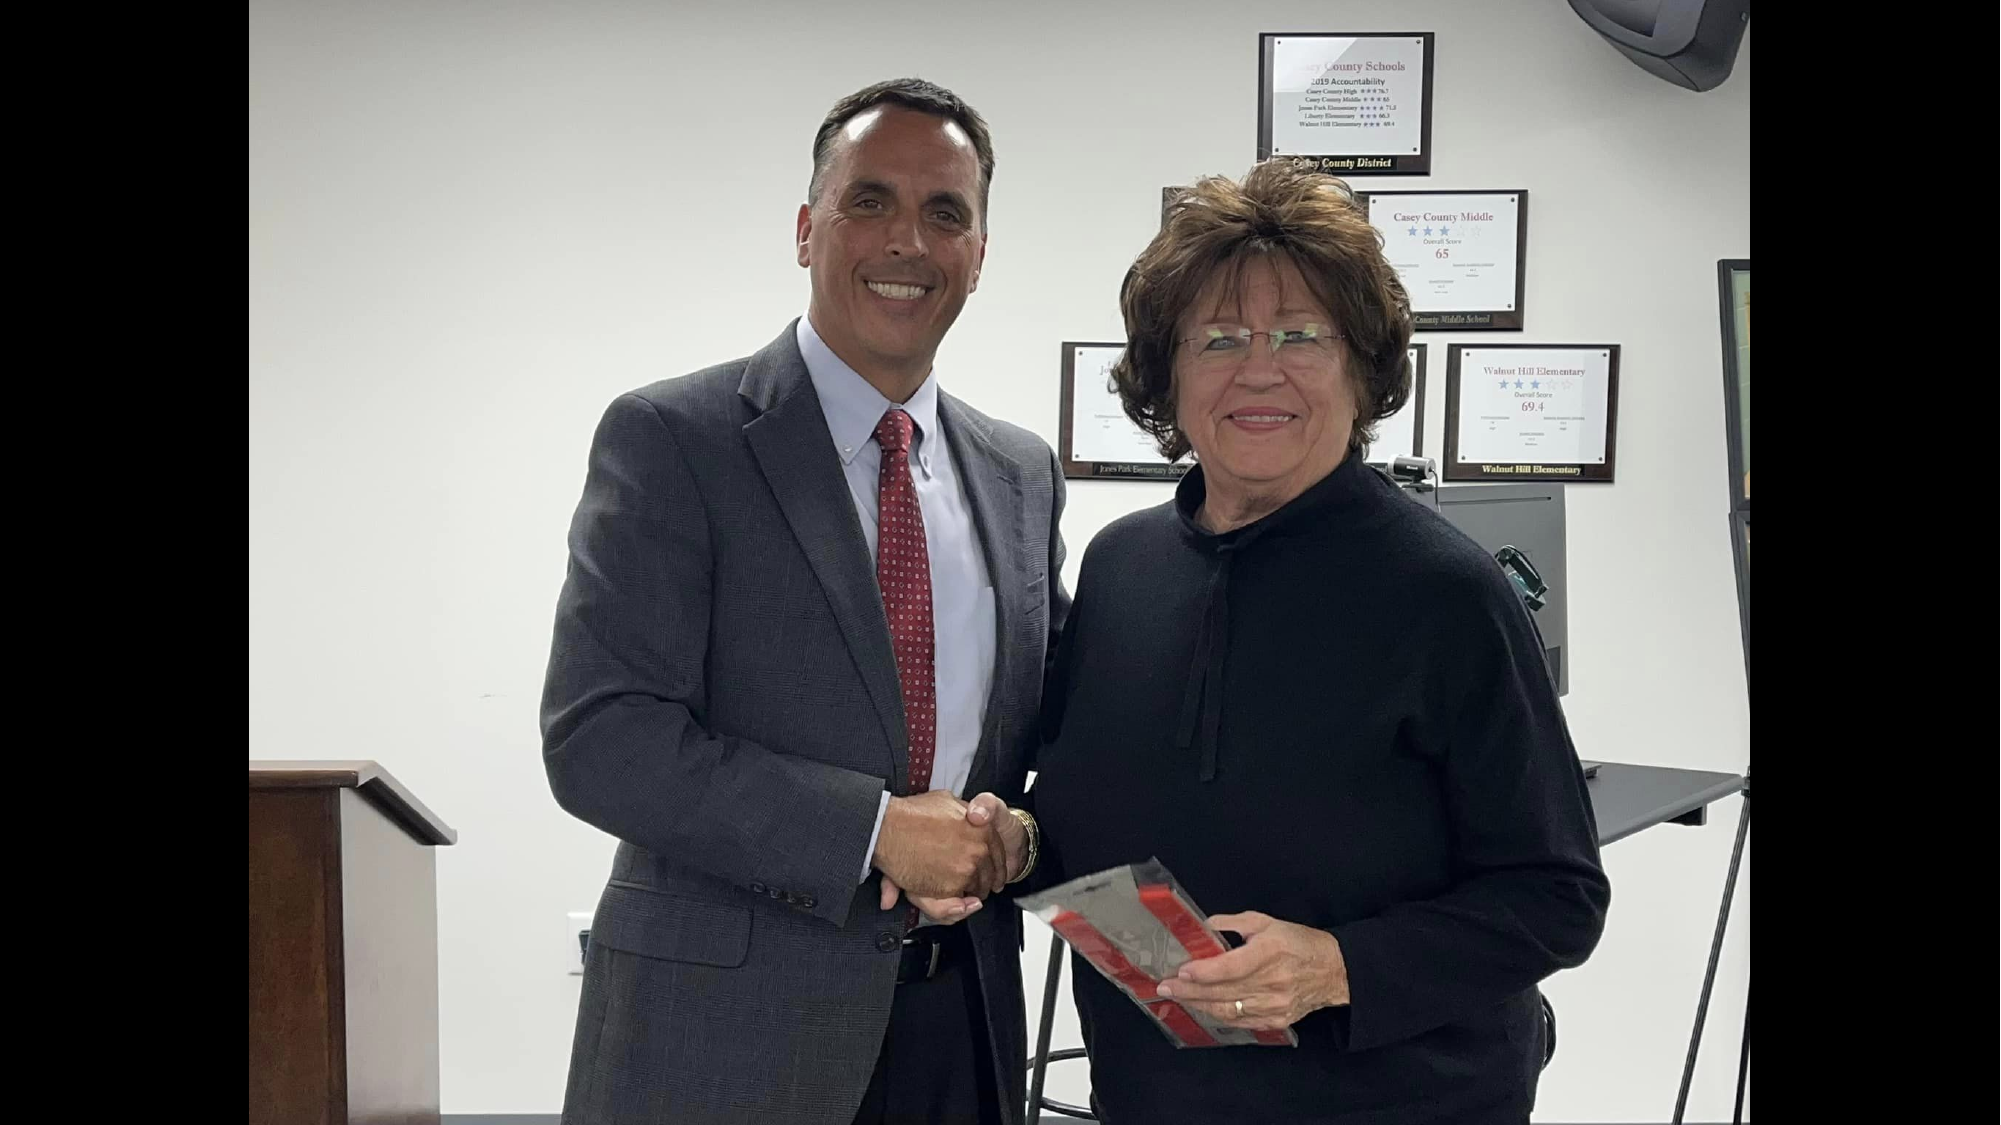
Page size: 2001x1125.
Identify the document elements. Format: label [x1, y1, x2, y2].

picture [249, 0, 1750, 1125]
